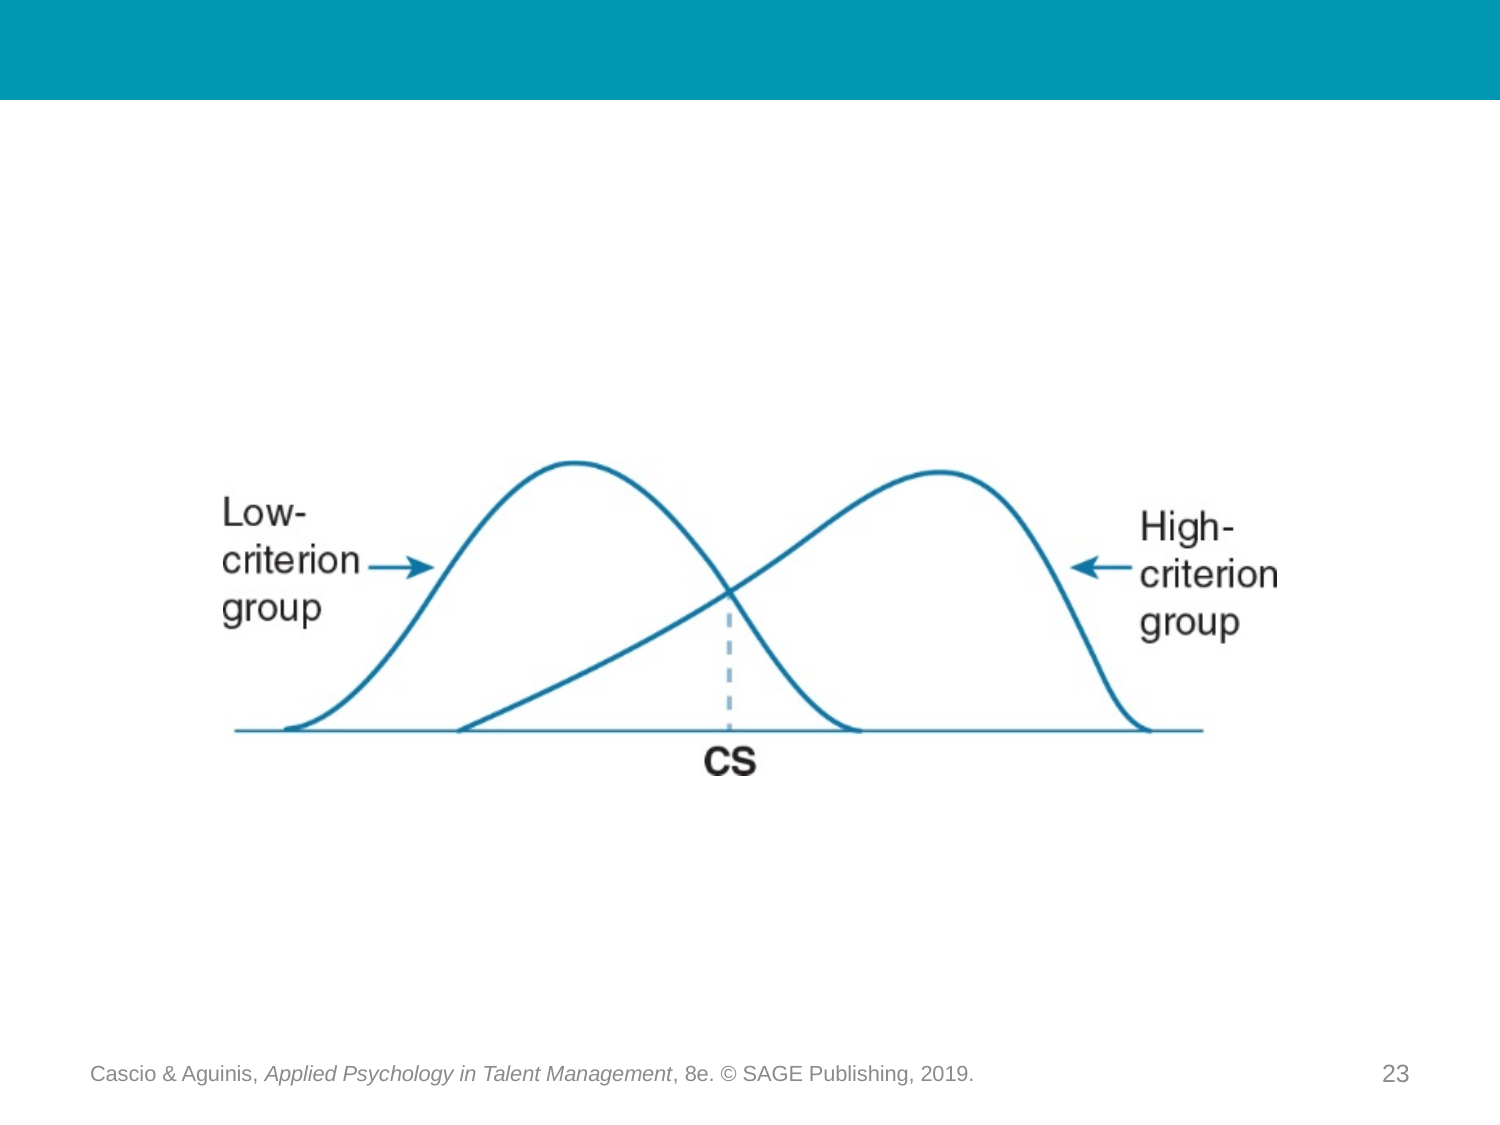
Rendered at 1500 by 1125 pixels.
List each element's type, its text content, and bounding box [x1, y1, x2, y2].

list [223, 460, 1277, 776]
footer Cascio & Aguinis, Applied Psychology in Talent Management, 8e. © SAGE Publishing, 2019. [75, 1042, 1313, 1103]
slide_number 23 [1350, 1042, 1425, 1103]
